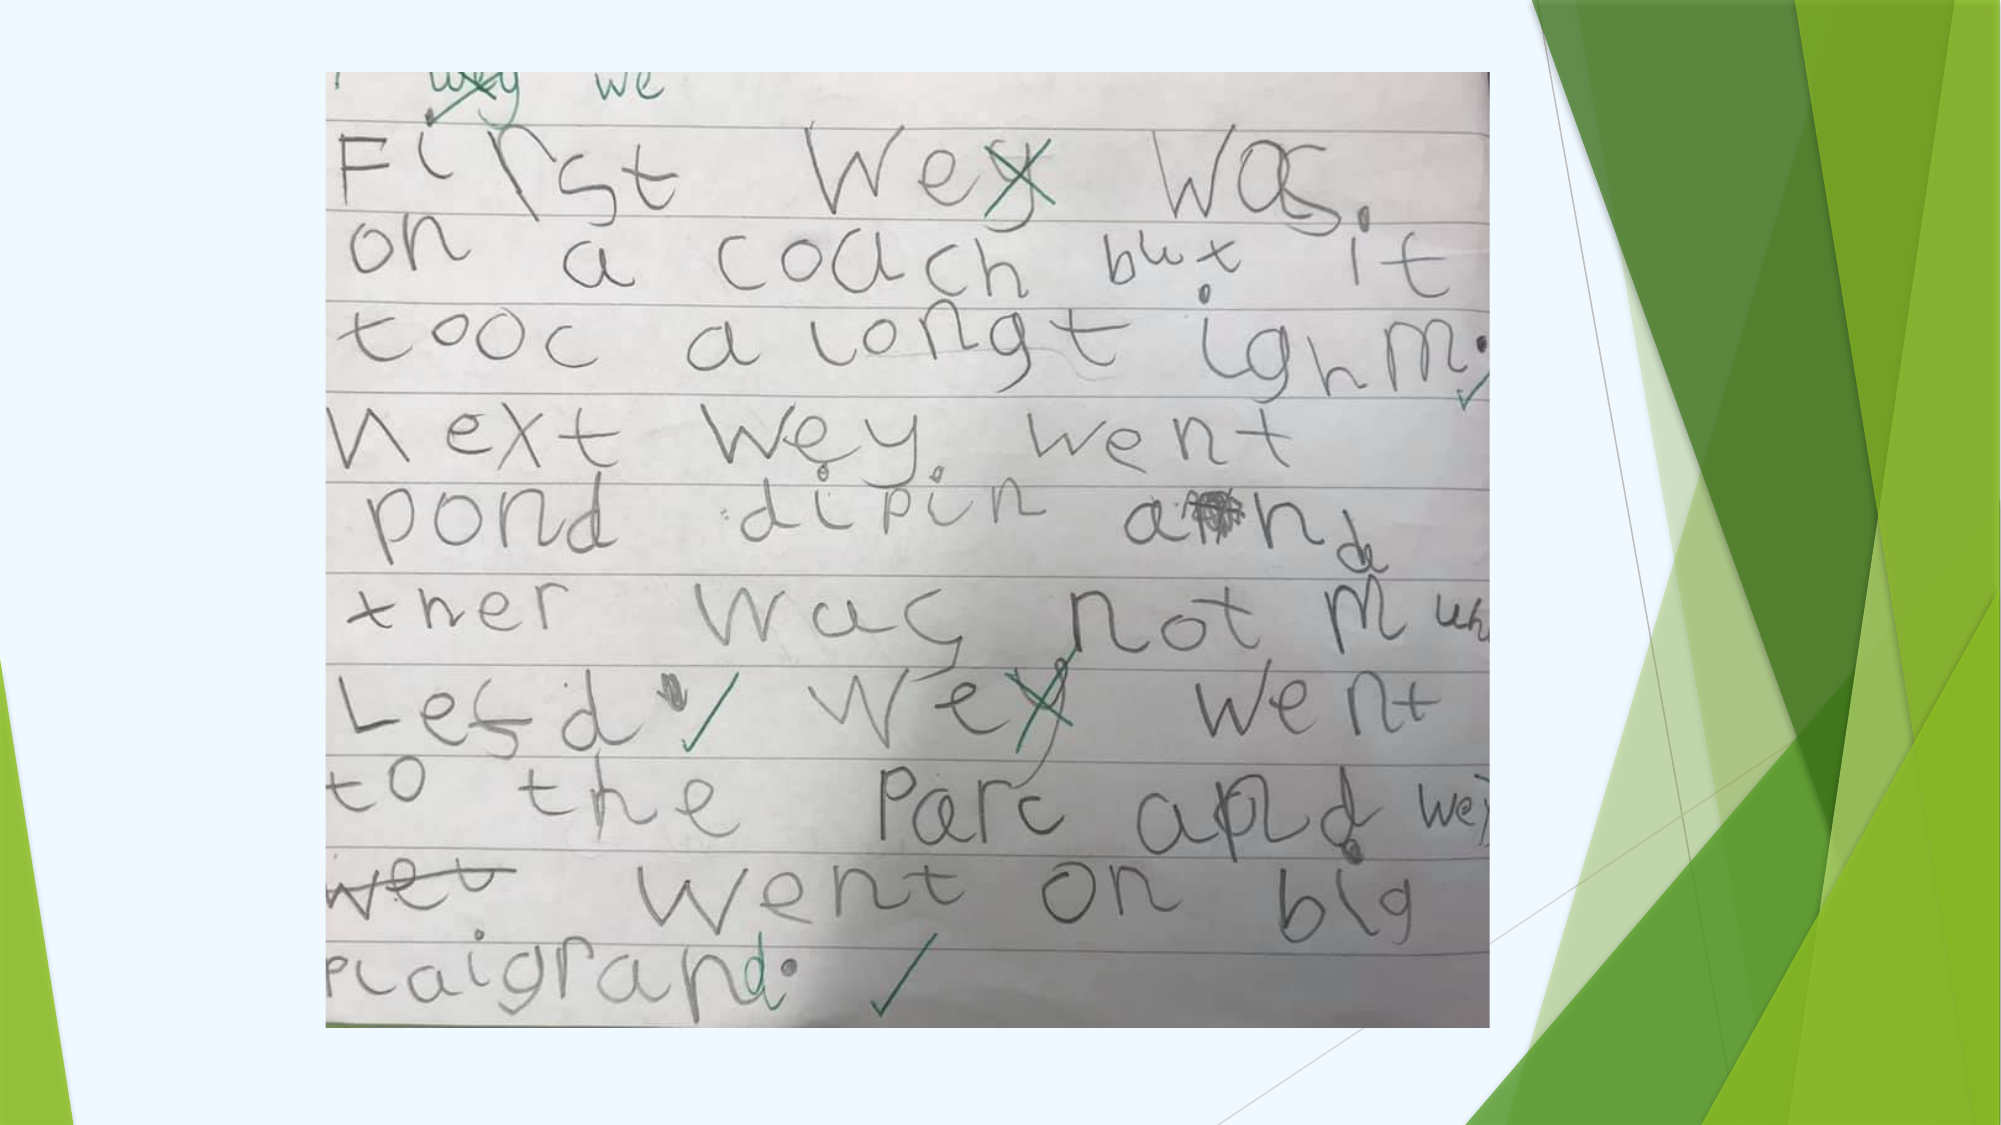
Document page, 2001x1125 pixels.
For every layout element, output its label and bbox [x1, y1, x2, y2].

picture [324, 71, 1491, 1029]
